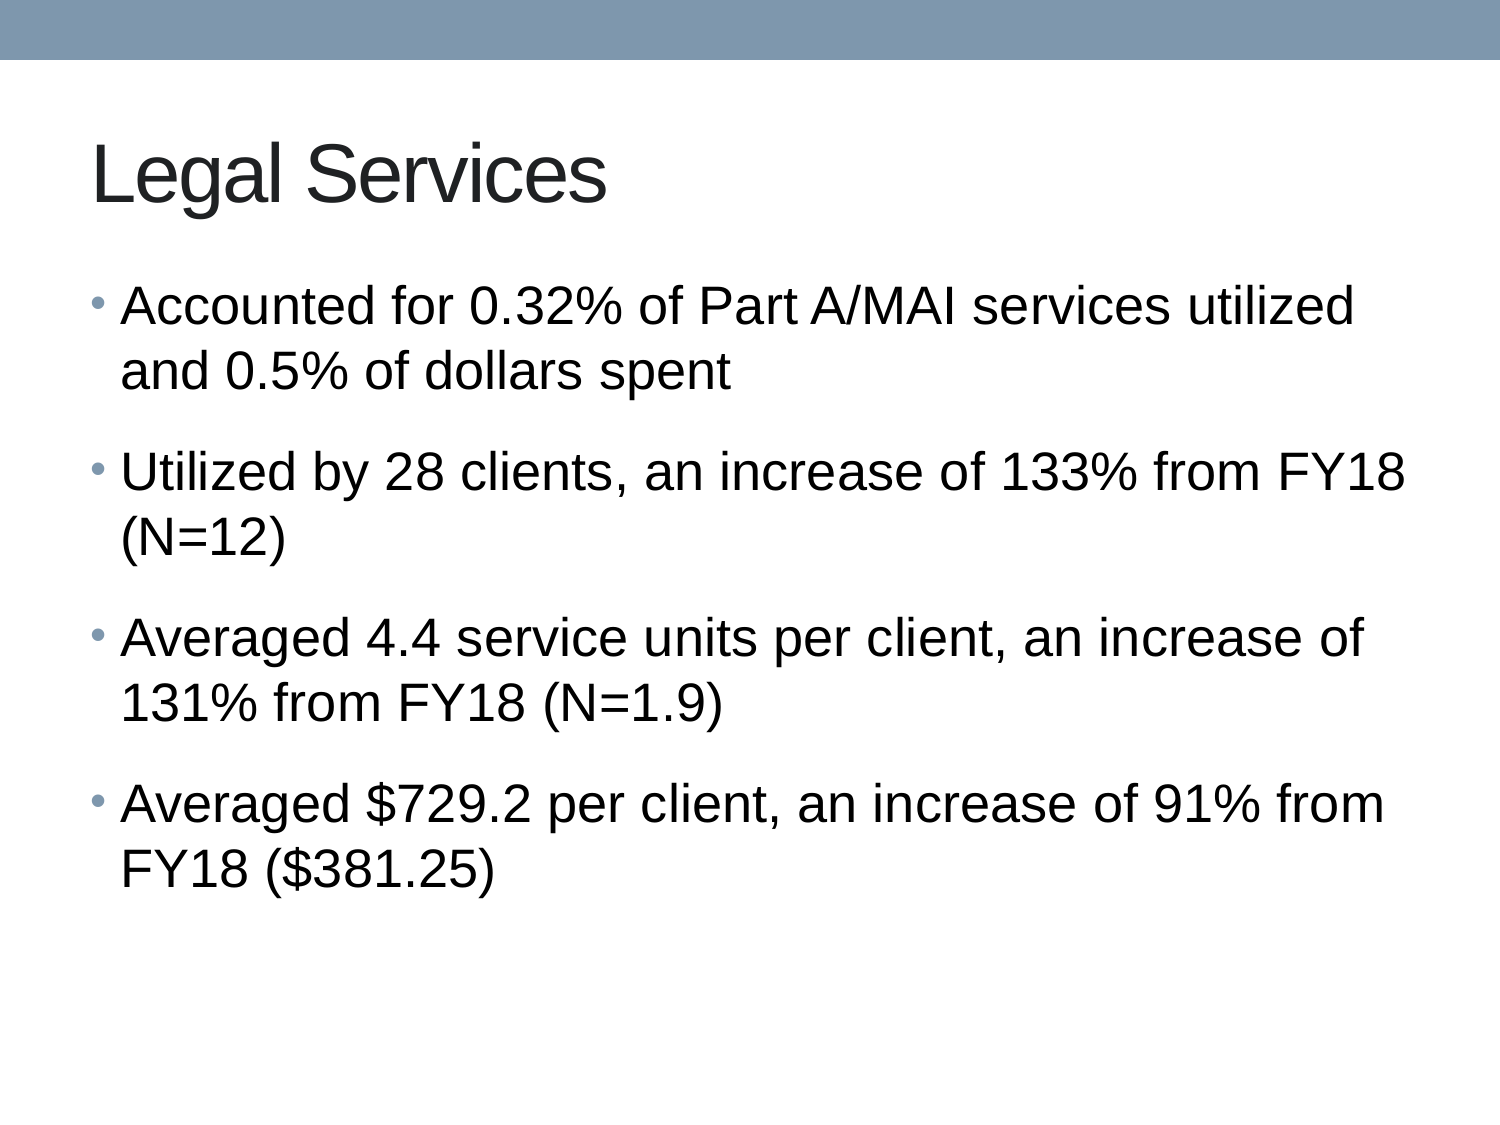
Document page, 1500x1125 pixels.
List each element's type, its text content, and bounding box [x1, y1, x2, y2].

title Legal Services [75, 87, 1479, 250]
list Accounted for 0.32% of Part A/MAI services utilized and 0.5% of dollars spent Utilized by 28 clients, an increase of 133% from FY18 (N=12) Averaged 4.4 service units per client, an increase of 131% from FY18 (N=1.9) Averaged $729.2 per client, an increase of 91% from FY18 ($381.25) [75, 262, 1425, 1075]
